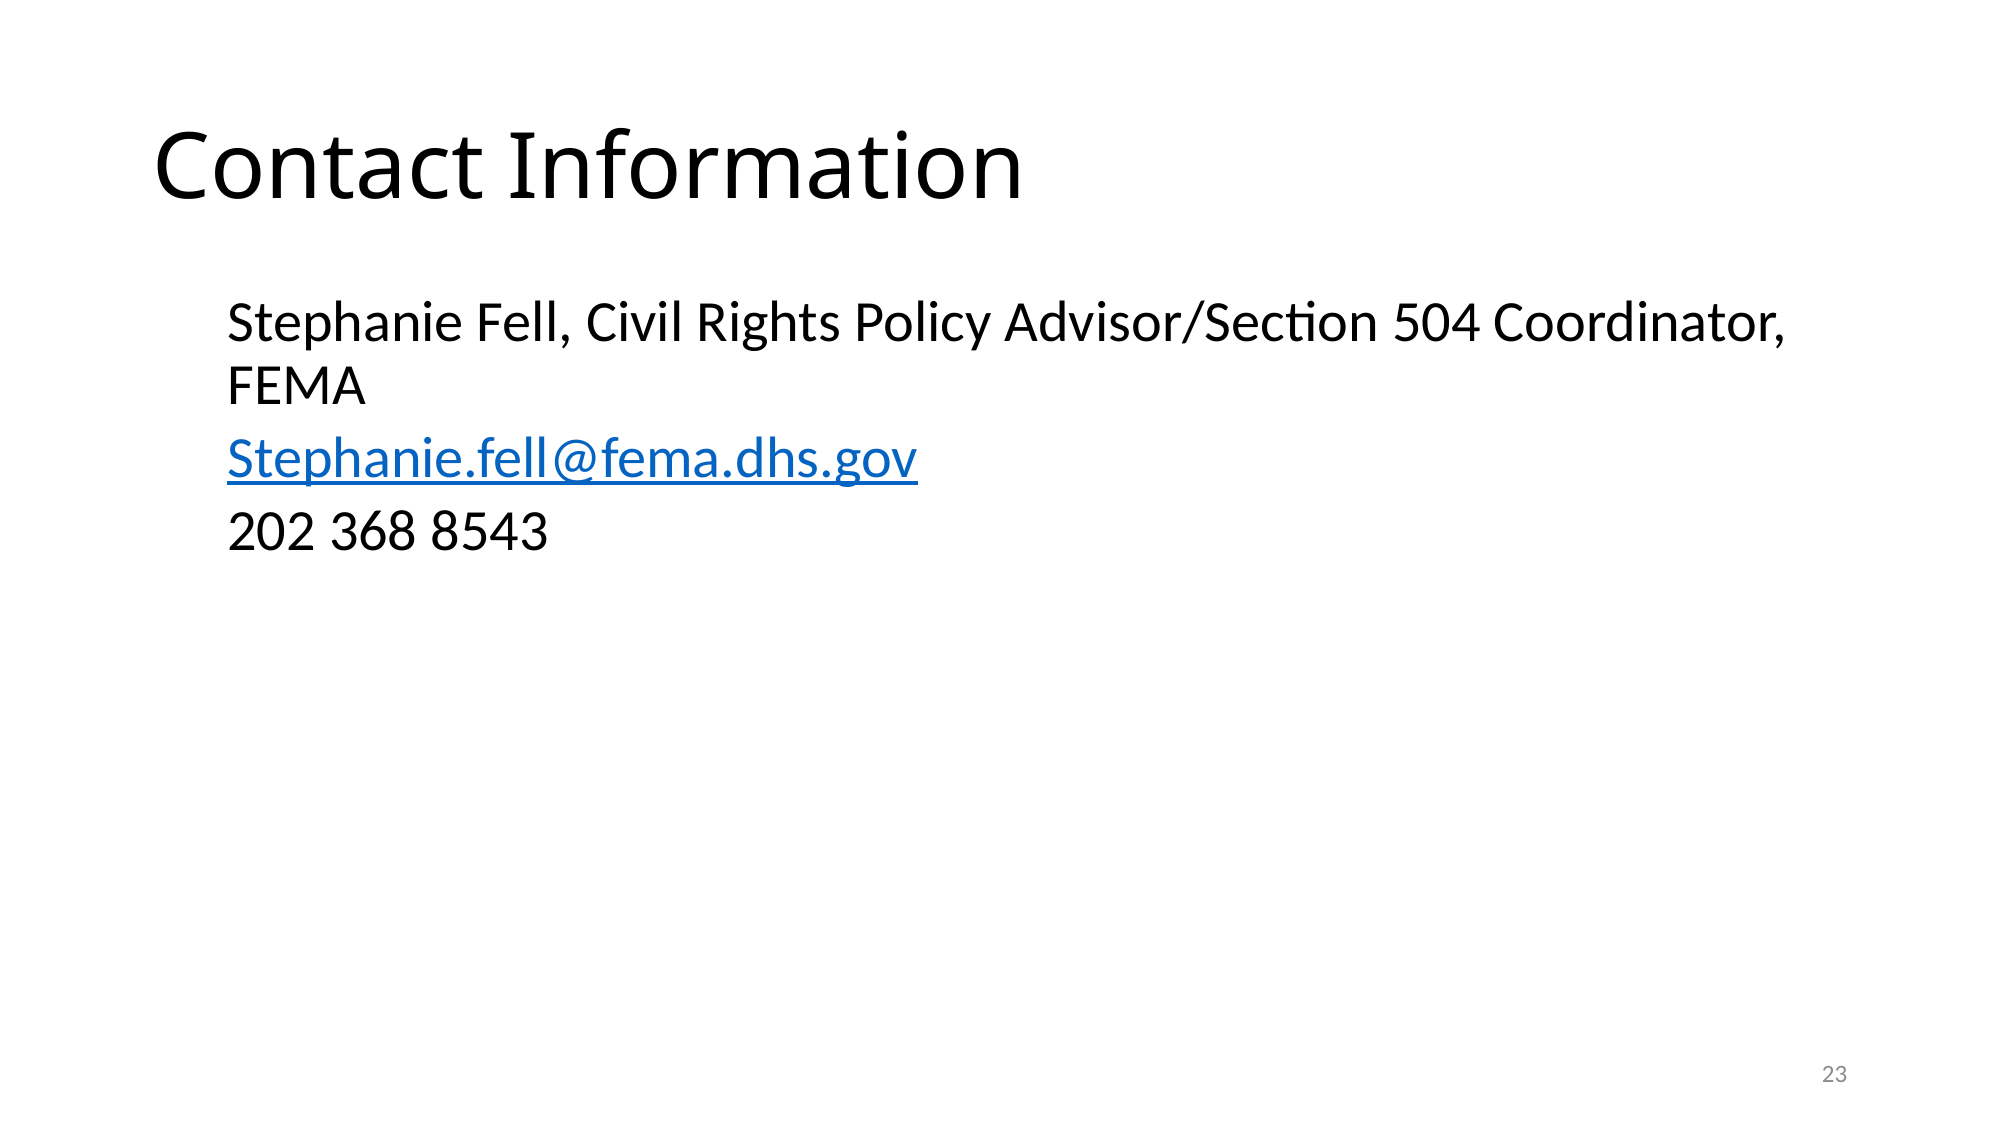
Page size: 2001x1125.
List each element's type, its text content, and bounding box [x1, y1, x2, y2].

title Contact Information [137, 59, 1863, 210]
list Stephanie Fell, Civil Rights Policy Advisor/Section 504 Coordinator, FEMA Stephanie.fell@fema.dhs.gov 202 368 8543 [137, 210, 1863, 1037]
slide_number 23 [1412, 1042, 1863, 1103]
